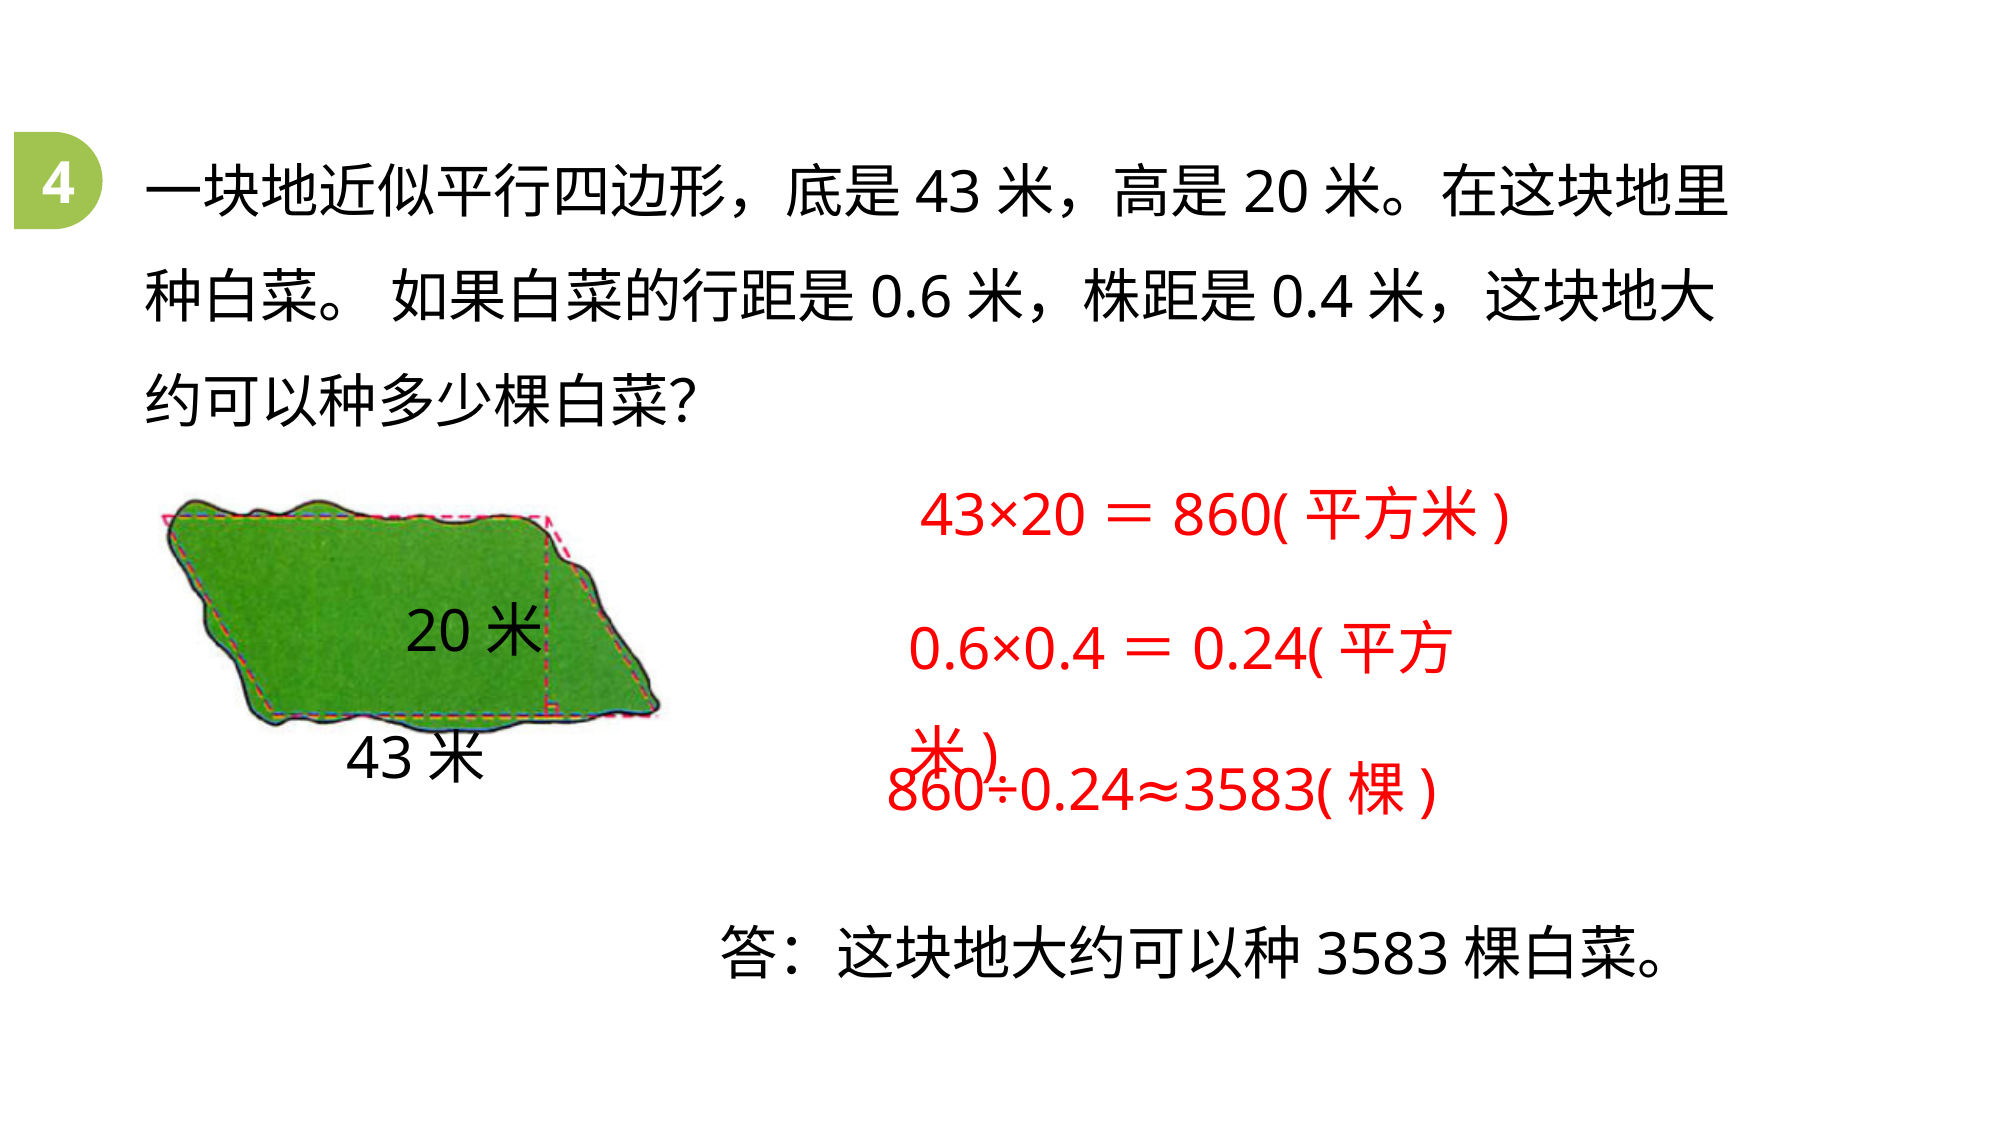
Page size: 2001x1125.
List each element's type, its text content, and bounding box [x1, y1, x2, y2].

text_box 43×20＝860(平方米) [905, 435, 1704, 555]
text_box 860÷0.24≈3583(棵) [871, 709, 1453, 830]
text_box 一块地近似平行四边形，底是43米，高是20米。在这块地里种白菜。 如果白菜的行距是0.6米，株距是0.4米，这块地大约可以种多少棵白菜？ [129, 111, 1754, 442]
text_box 4 [13, 130, 104, 231]
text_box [147, 489, 685, 800]
text_box 答：这块地大约可以种3583棵白菜。 [704, 908, 1711, 994]
text_box 0.6×0.4＝0.24(平方米) [894, 569, 1543, 794]
